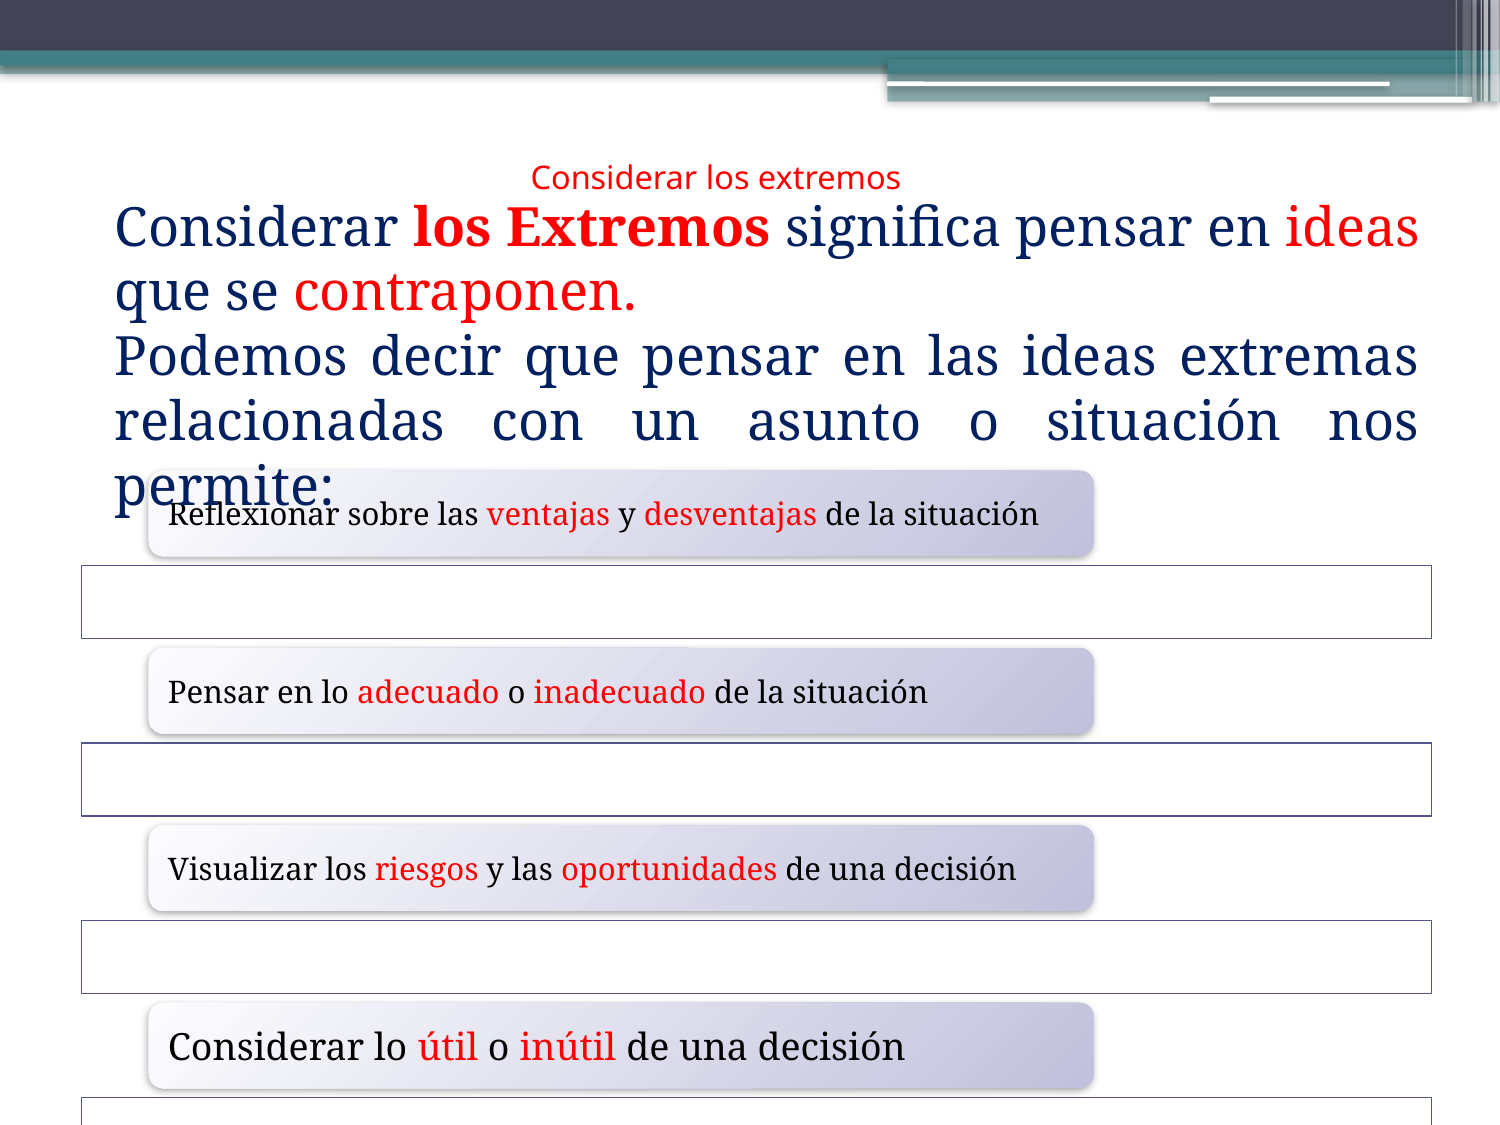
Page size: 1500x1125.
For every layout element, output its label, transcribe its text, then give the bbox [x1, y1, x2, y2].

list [81, 460, 1432, 1125]
title Considerar los extremos [41, 149, 1392, 244]
text_box Considerar los Extremos significa pensar en ideas que se contraponen. Podemos decir que pensar en las ideas extremas relacionadas con un asunto o situación nos permite: [100, 184, 1436, 465]
